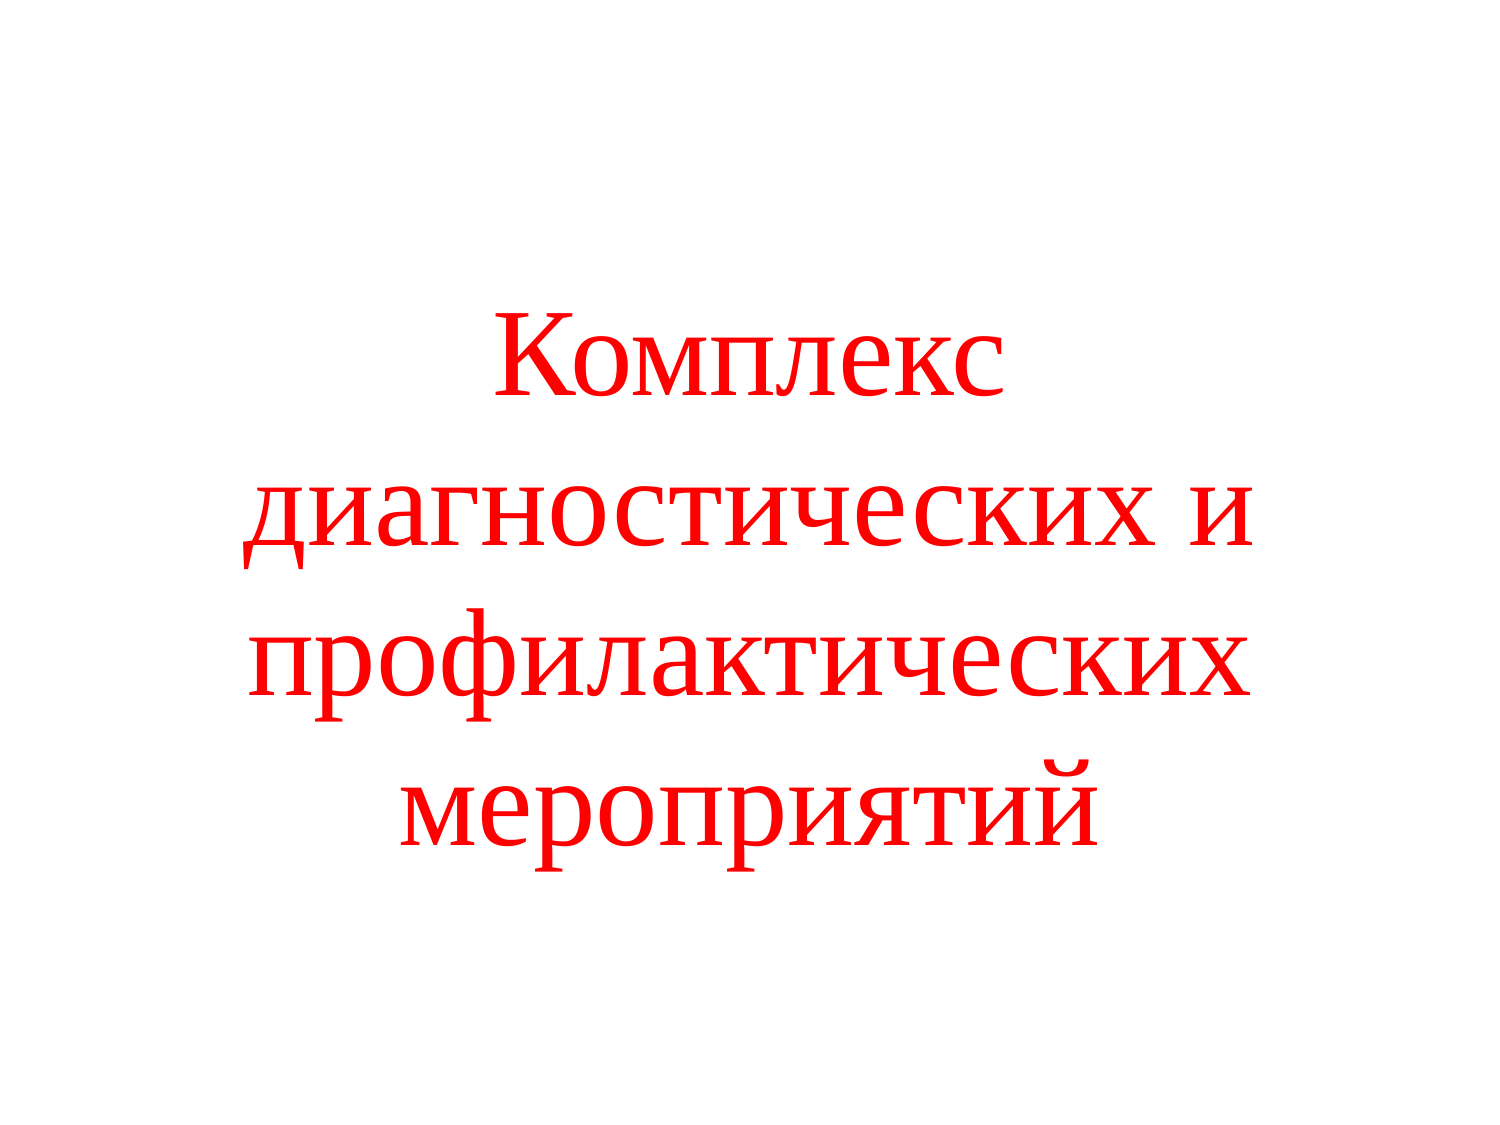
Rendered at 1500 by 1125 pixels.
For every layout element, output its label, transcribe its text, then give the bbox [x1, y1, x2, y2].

list Комплекс диагностических и профилактических мероприятий [75, 262, 1425, 1005]
